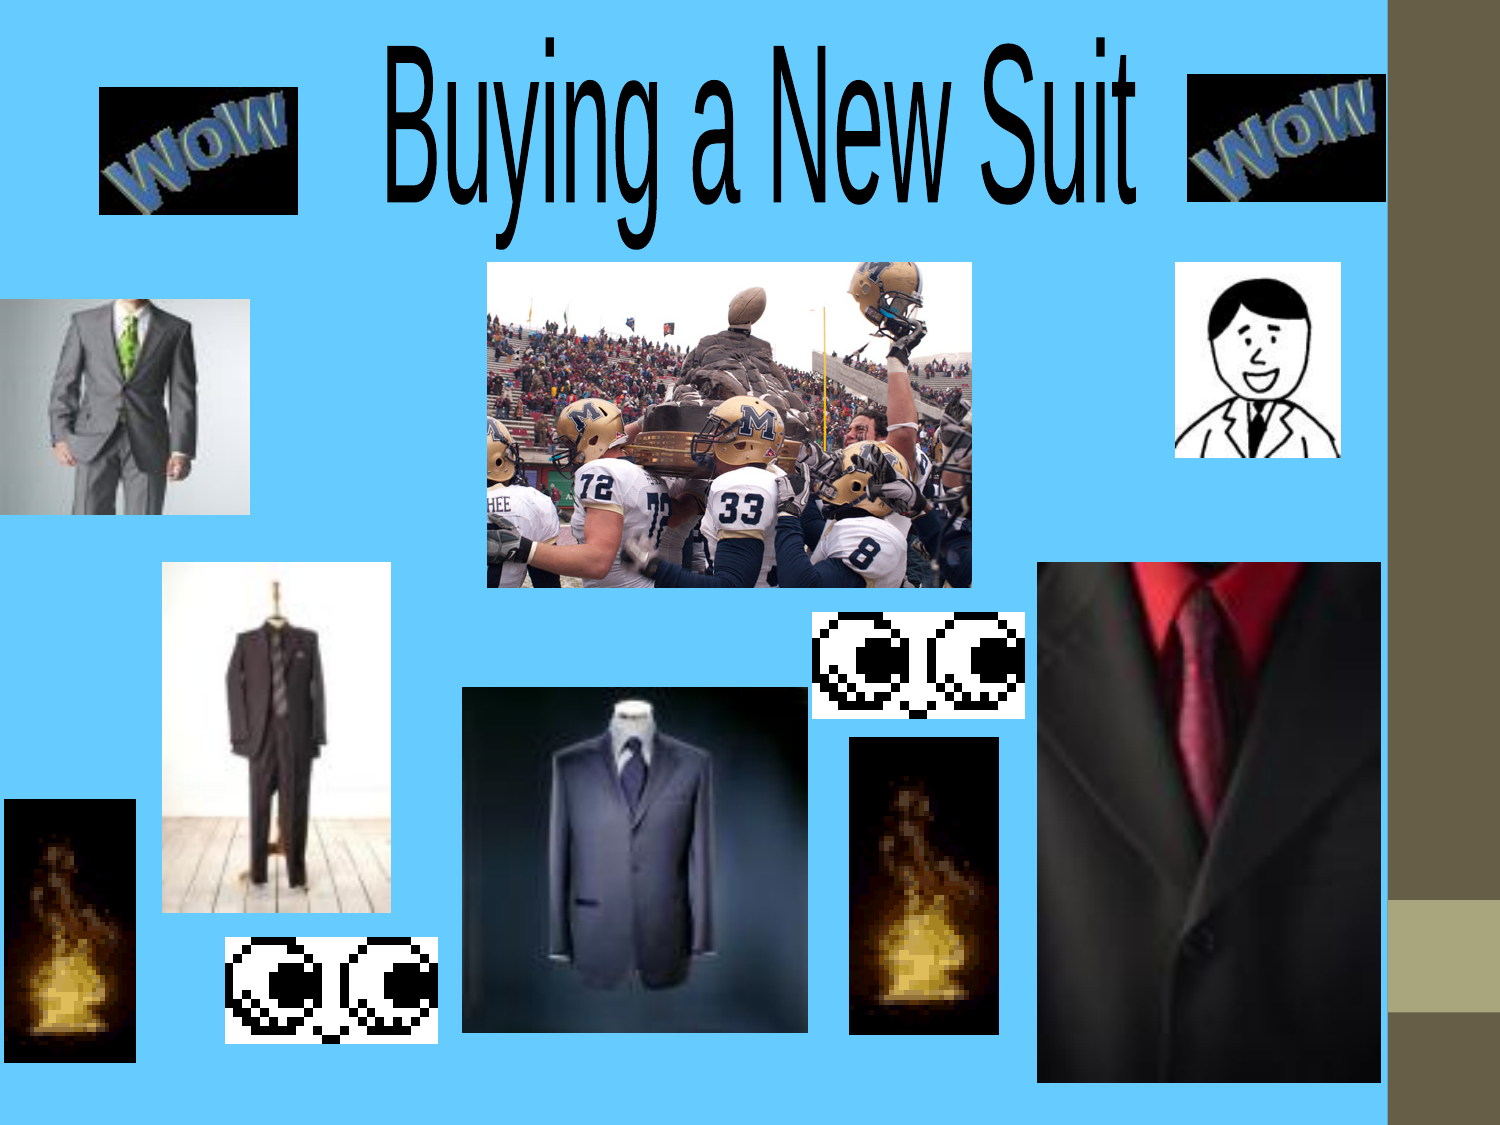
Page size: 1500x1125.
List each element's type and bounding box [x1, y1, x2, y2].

picture [811, 611, 1026, 720]
list [0, 299, 251, 516]
picture [3, 799, 136, 1063]
picture [1186, 74, 1386, 203]
picture [1174, 261, 1342, 459]
picture [461, 686, 809, 1034]
picture [161, 561, 391, 913]
picture [849, 736, 999, 1035]
picture [1036, 561, 1382, 1084]
picture [224, 936, 438, 1045]
picture [486, 261, 972, 588]
picture [99, 86, 299, 216]
